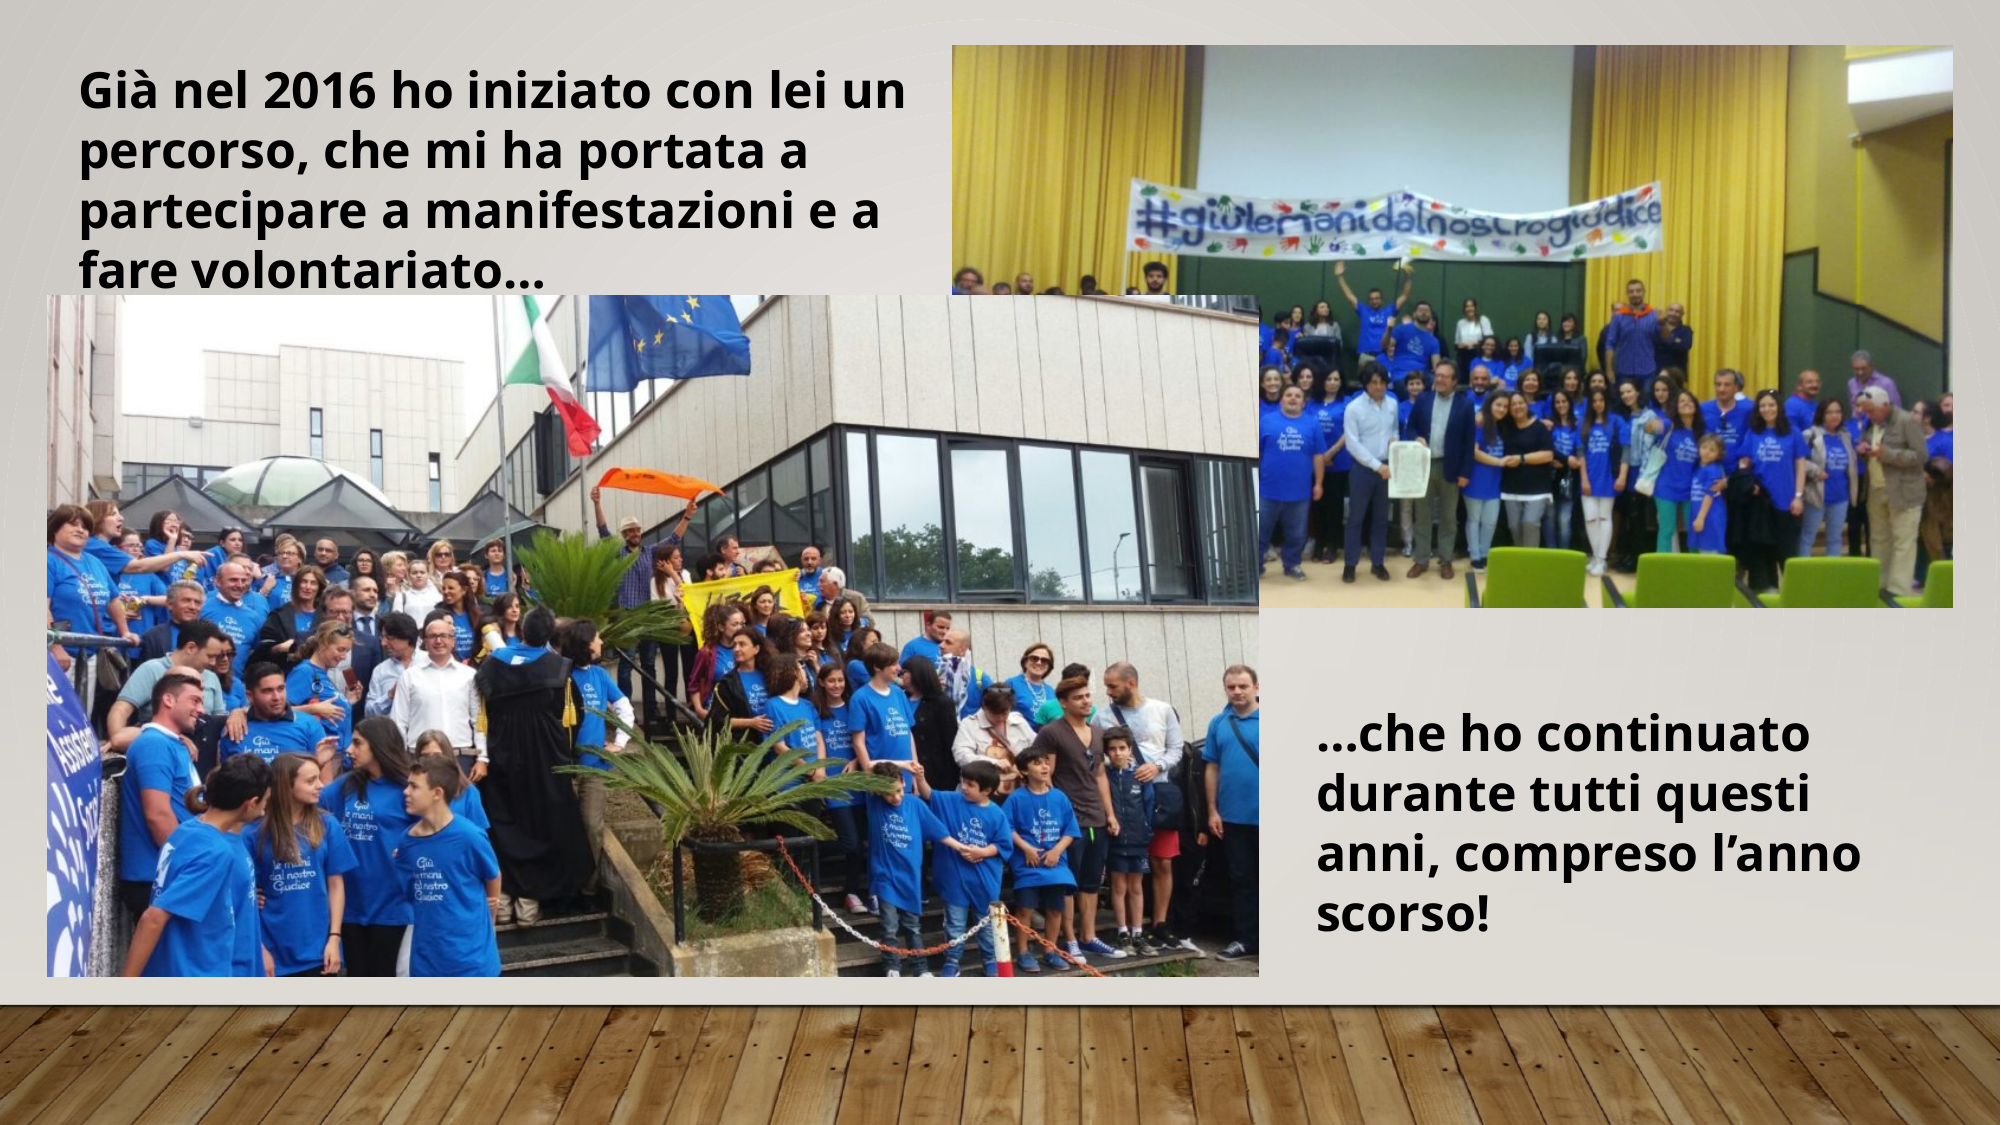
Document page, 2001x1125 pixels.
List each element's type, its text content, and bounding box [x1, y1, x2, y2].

text_box Già nel 2016 ho iniziato con lei un percorso, che mi ha portata a partecipare a manifestazioni e a fare volontariato… [63, 51, 937, 295]
picture [47, 44, 1953, 977]
picture [0, 1005, 2000, 1125]
text_box …che ho continuato durante tutti questi anni, compreso l’anno scorso! [1301, 693, 1927, 949]
